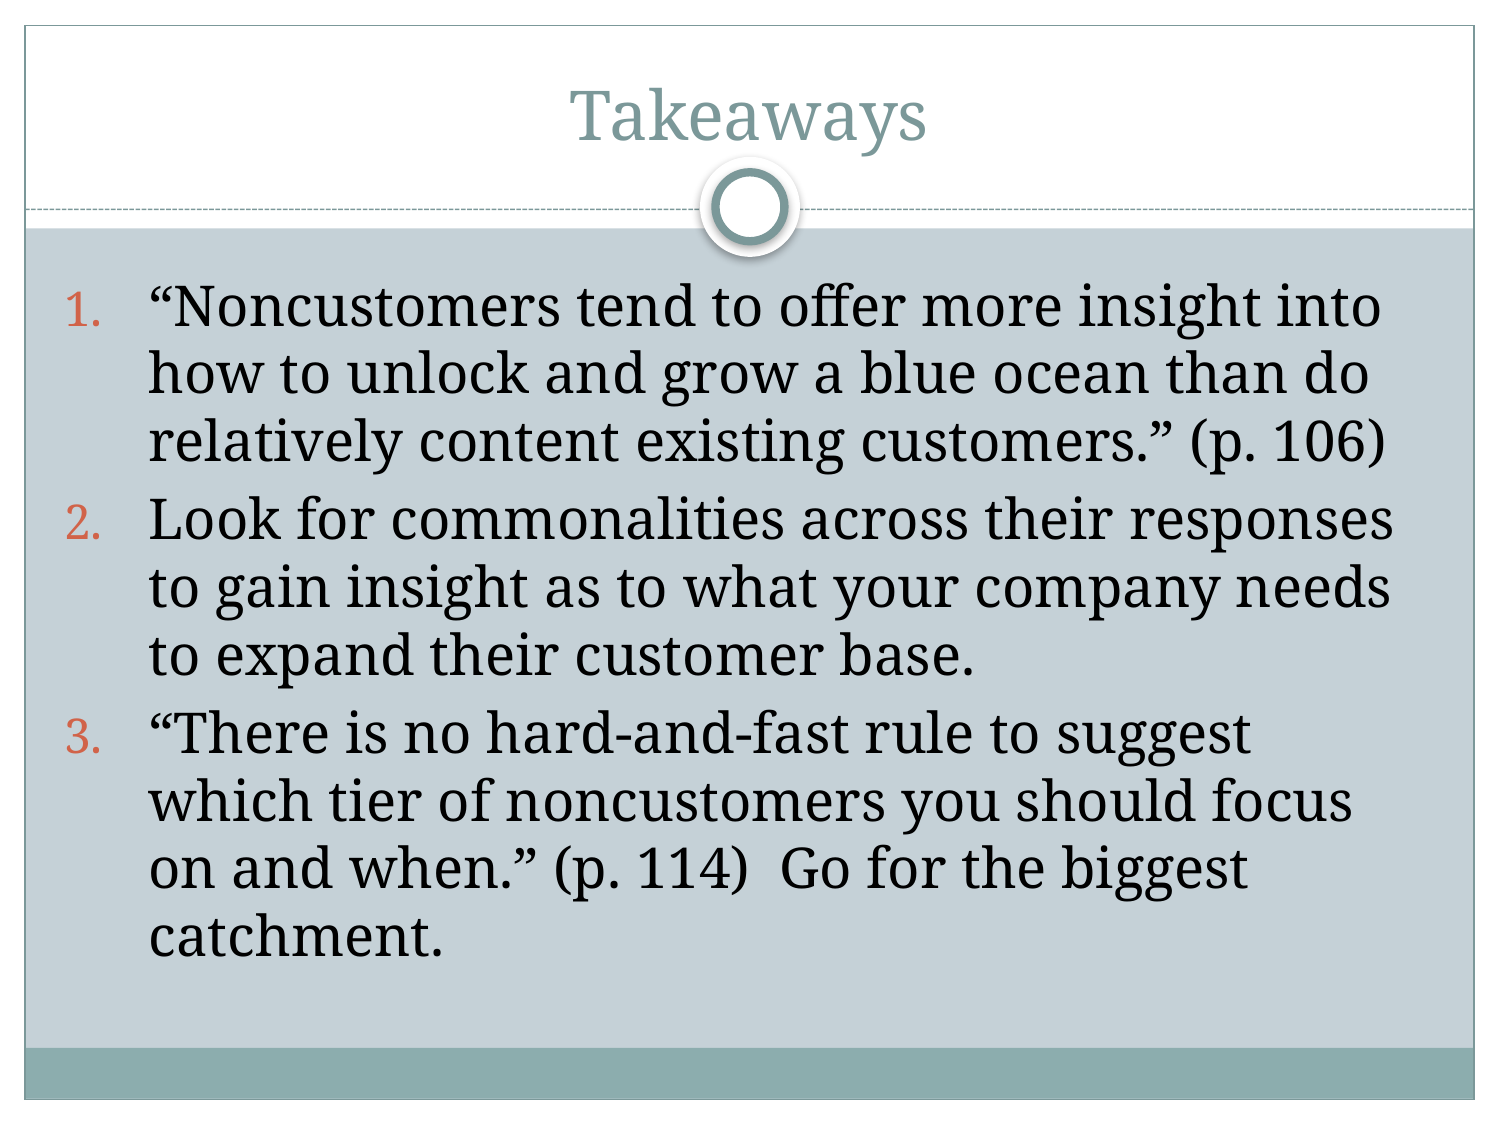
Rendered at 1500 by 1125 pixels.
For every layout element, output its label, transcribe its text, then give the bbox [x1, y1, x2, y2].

title Takeaways [49, 37, 1450, 162]
list “Noncustomers tend to offer more insight into how to unlock and grow a blue ocean than do relatively content existing customers.” (p. 106) Look for commonalities across their responses to gain insight as to what your company needs to expand their customer base. “There is no hard-and-fast rule to suggest which tier of noncustomers you should focus on and when.” (p. 114) Go for the biggest catchment. [49, 262, 1445, 1013]
